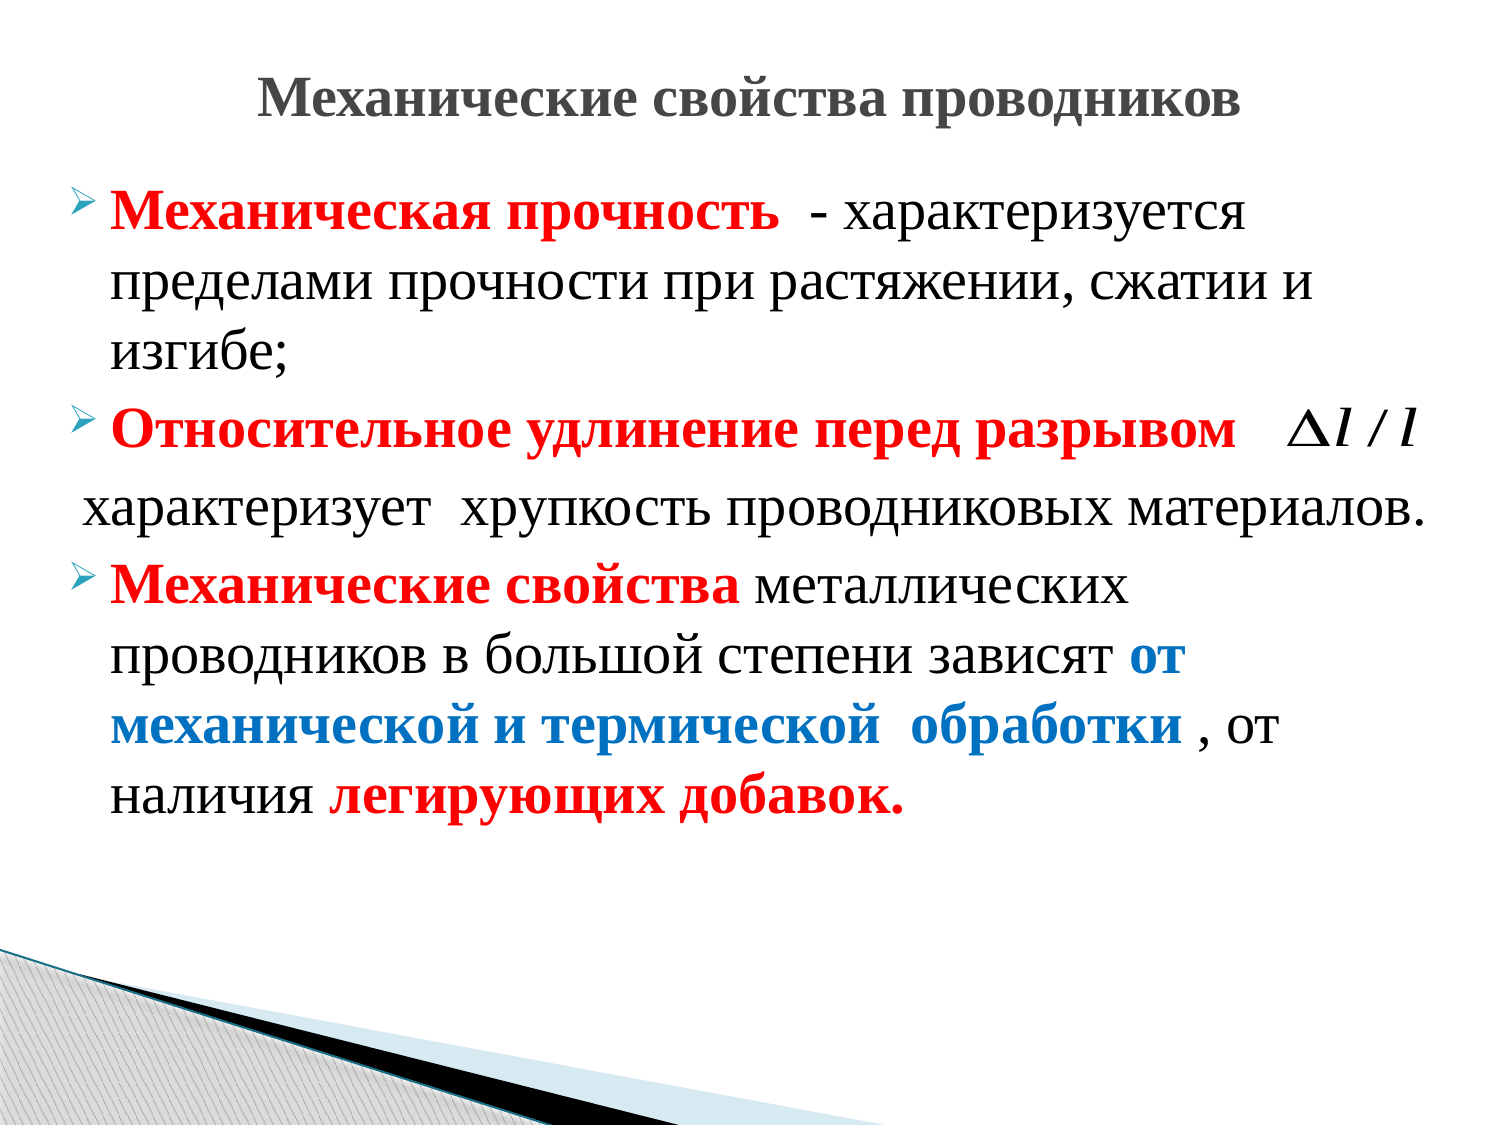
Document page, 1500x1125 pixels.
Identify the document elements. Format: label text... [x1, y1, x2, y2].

title Механические свойства проводников [75, 45, 1425, 141]
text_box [1277, 398, 1430, 458]
list Механическая прочность - характеризуется пределами прочности при растяжении, сжатии и изгибе; Относительное удлинение перед разрывом характеризует хрупкость проводниковых материалов. Механические свойства металлических проводников в большой степени зависят от механической и термической обработки , от наличия легирующих добавок. [35, 164, 1465, 1079]
